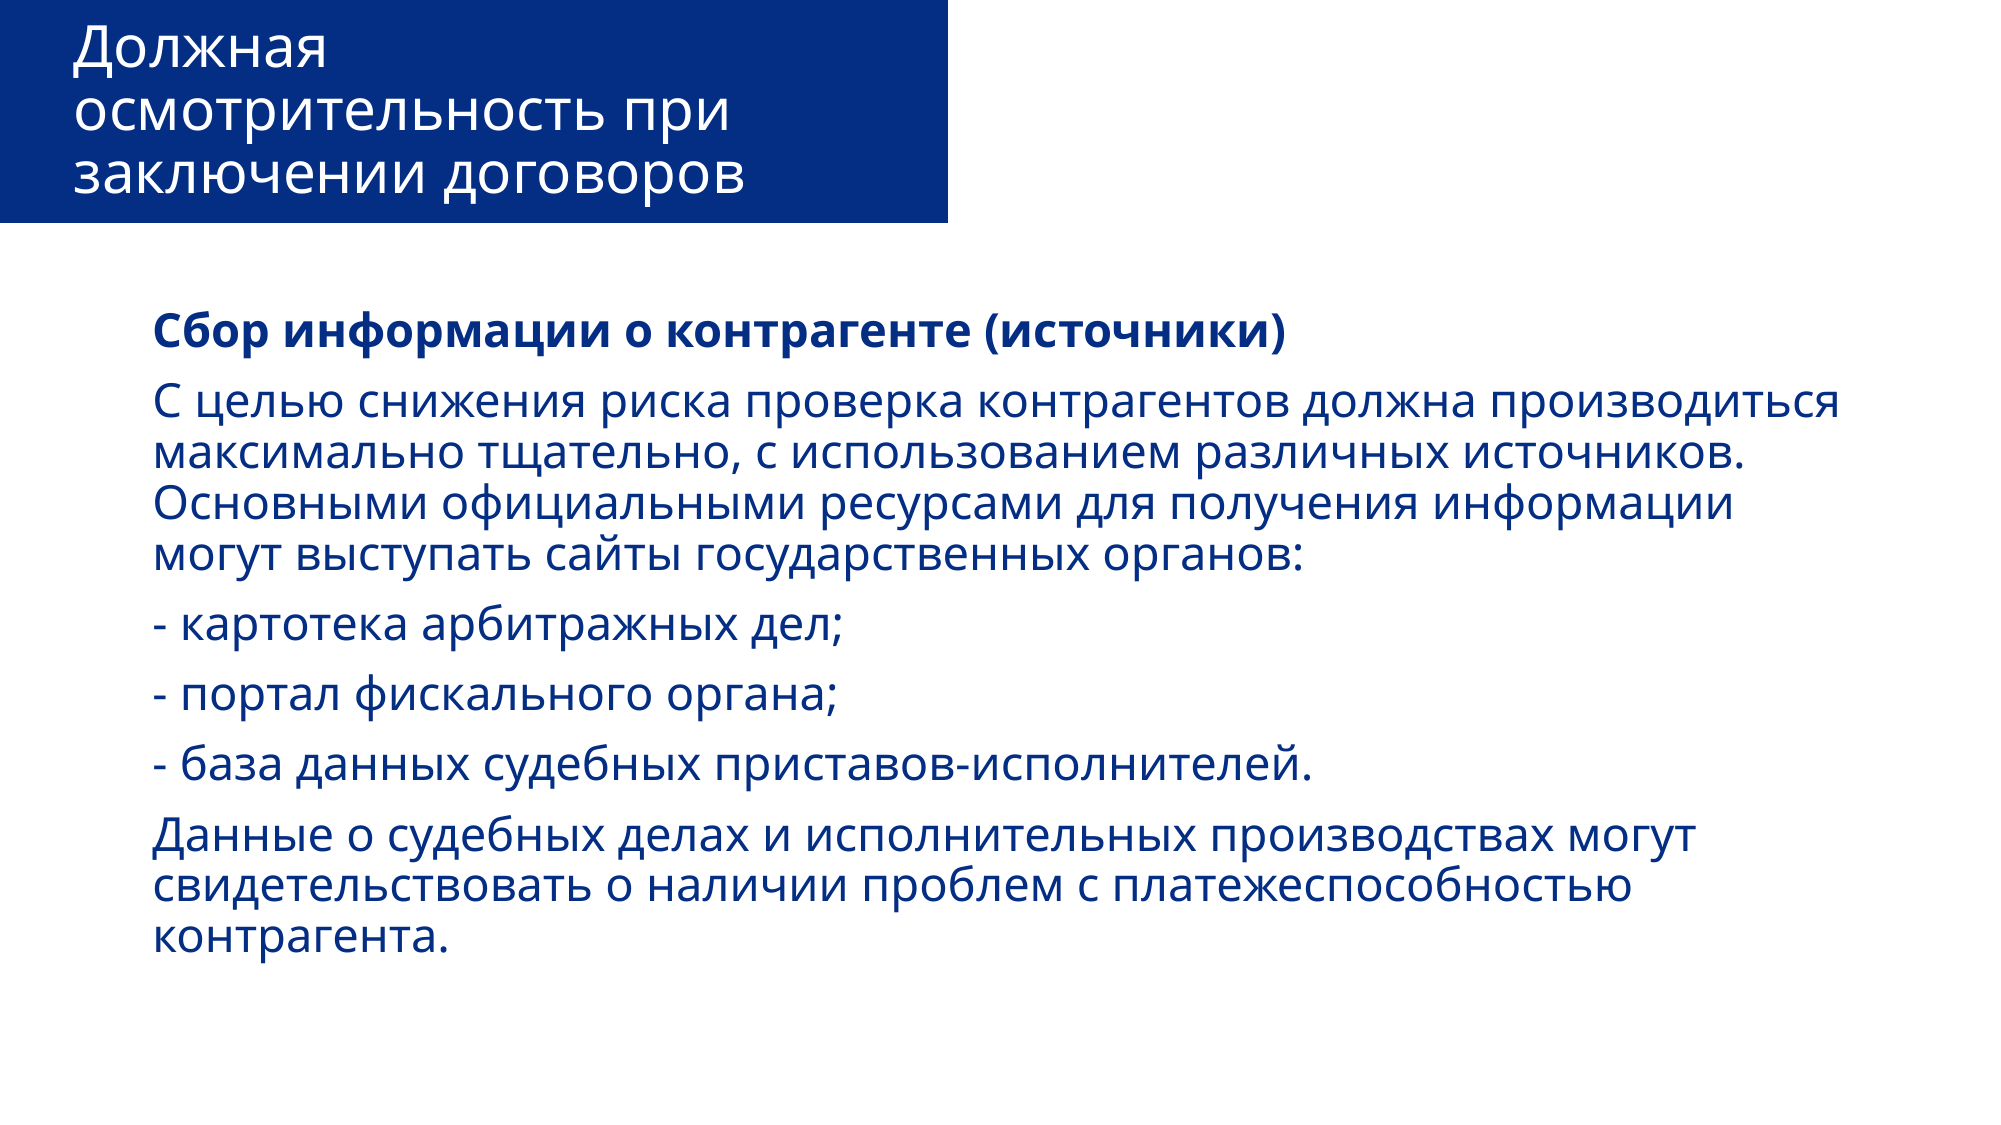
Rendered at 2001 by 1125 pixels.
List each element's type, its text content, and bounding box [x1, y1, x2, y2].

title Должная осмотрительность при заключении договоров [0, 0, 948, 223]
list Сбор информации о контрагенте (источники) С целью снижения риска проверка контрагентов должна производиться максимально тщательно, с использованием различных источников. Основными официальными ресурсами для получения информации могут выступать сайты государственных органов: - картотека арбитражных дел; - портал фискального органа; - база данных судебных приставов-исполнителей. Данные о судебных делах и исполнительных производствах могут свидетельствовать о наличии проблем с платежеспособностью контрагента. [137, 299, 1863, 1014]
